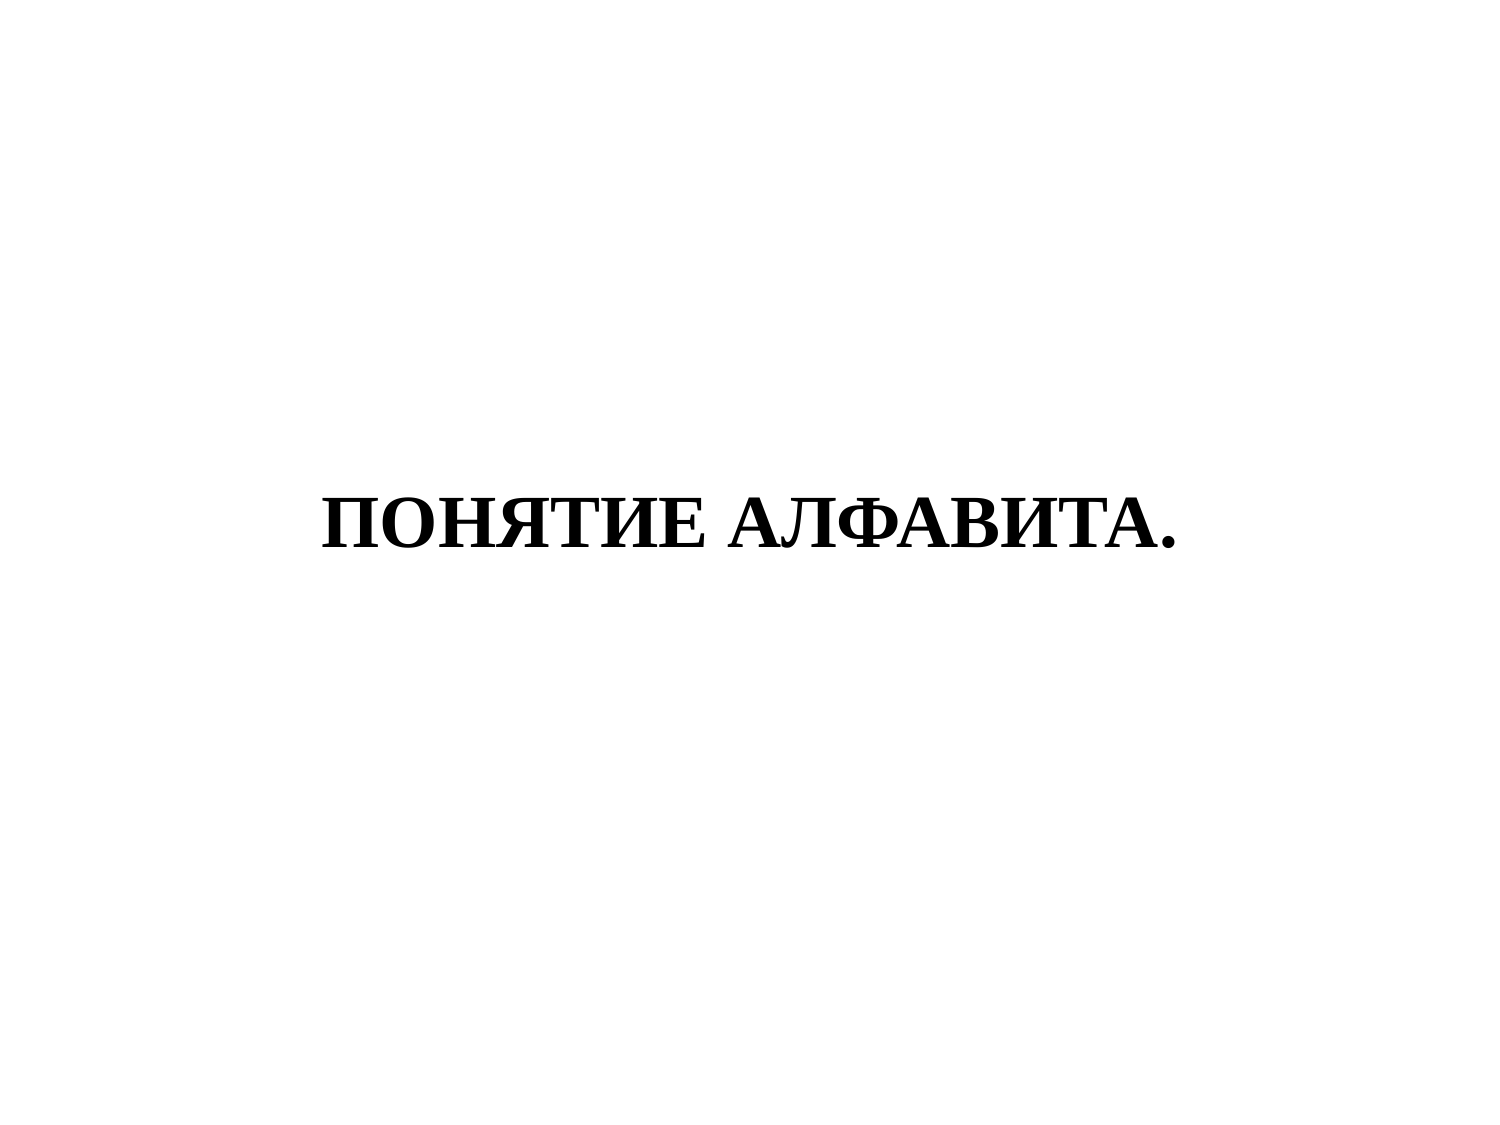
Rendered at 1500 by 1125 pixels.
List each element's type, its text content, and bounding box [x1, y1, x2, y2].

title ПОНЯТИЕ АЛФАВИТА. [0, 0, 1500, 1125]
